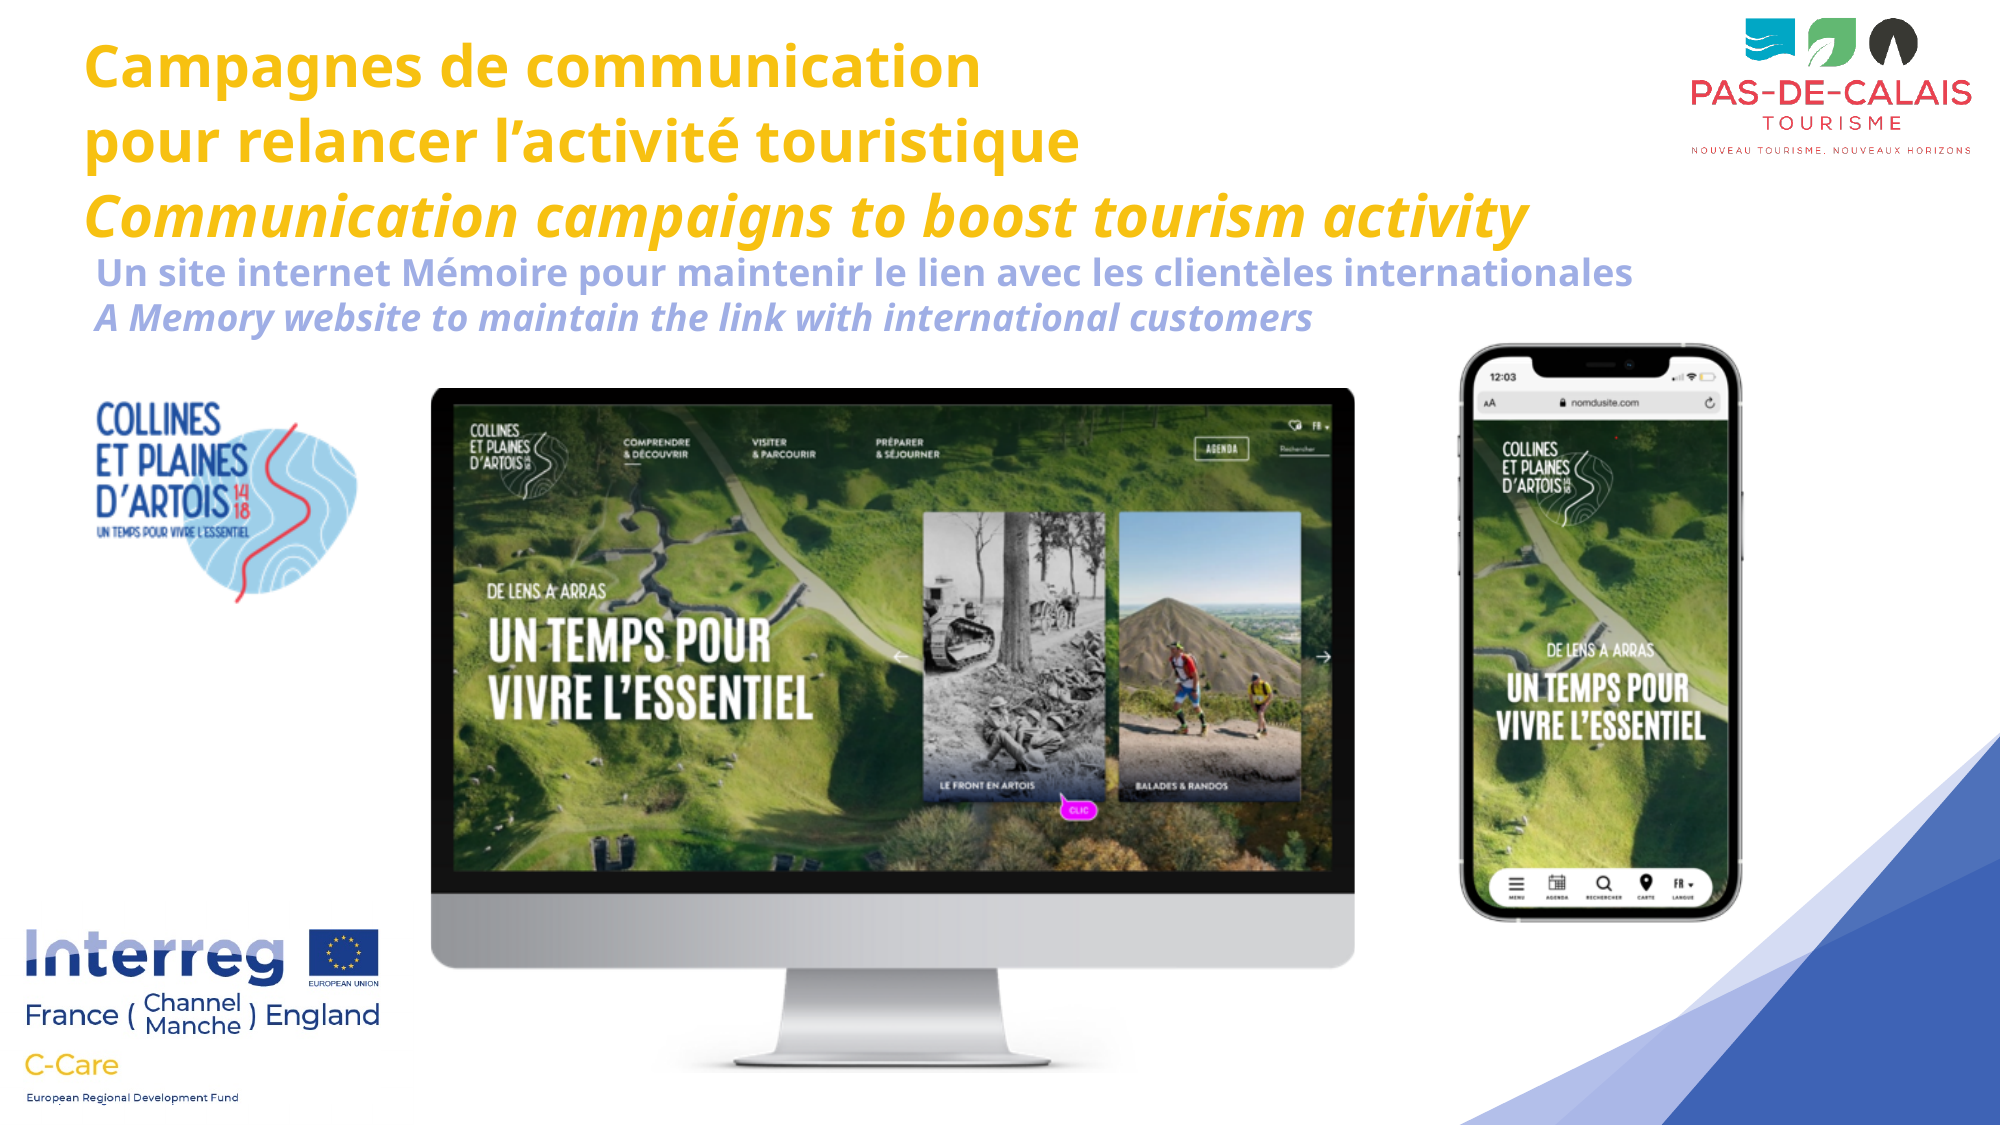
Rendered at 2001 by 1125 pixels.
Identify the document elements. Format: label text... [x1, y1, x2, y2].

picture [1662, 0, 2000, 171]
picture [1453, 328, 1746, 930]
picture [49, 347, 382, 620]
picture [430, 388, 1355, 1073]
text_box Un site internet Mémoire pour maintenir le lien avec les clientèles internationales A Memory website to maintain the link with international customers [80, 241, 1831, 346]
picture [0, 901, 414, 1125]
text_box Campagnes de communication pour relancer l’activité touristique Communication campaigns to boost tourism activity [68, 51, 1694, 222]
